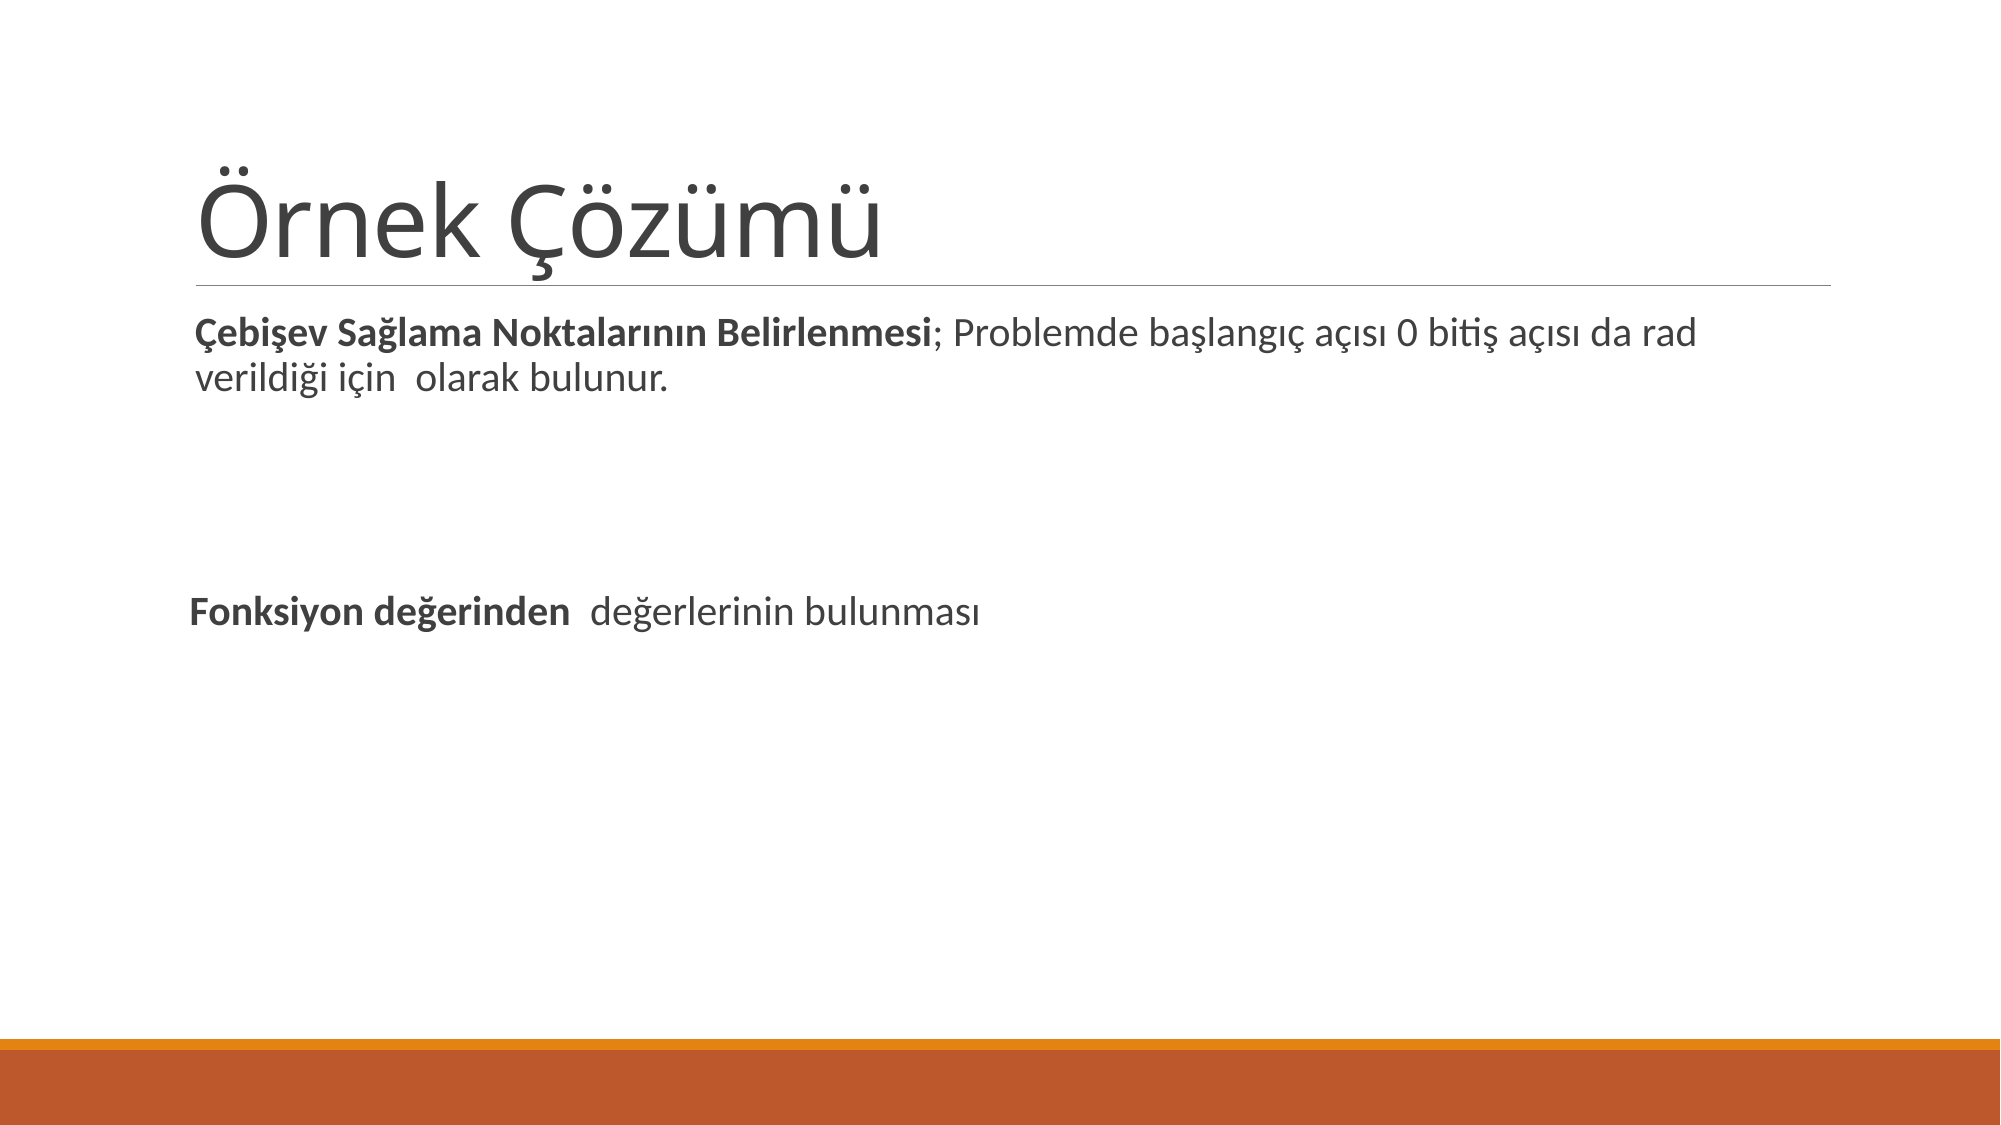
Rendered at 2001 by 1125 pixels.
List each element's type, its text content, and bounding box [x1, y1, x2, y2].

title Örnek Çözümü [180, 47, 1830, 285]
